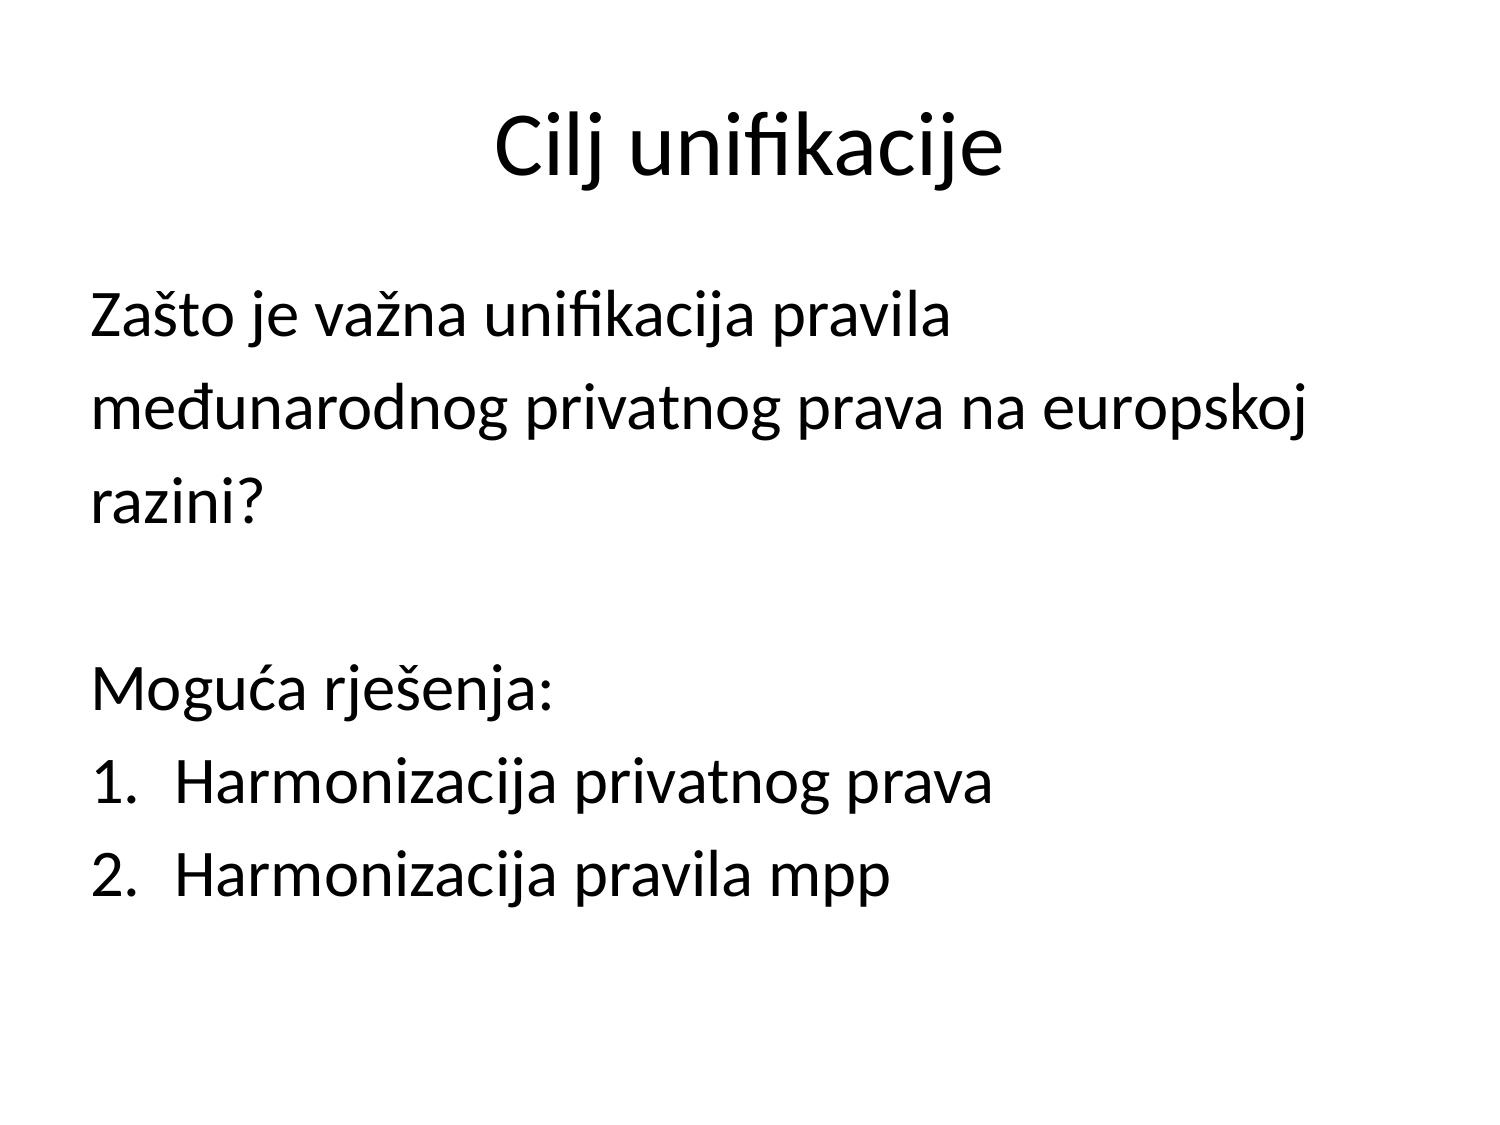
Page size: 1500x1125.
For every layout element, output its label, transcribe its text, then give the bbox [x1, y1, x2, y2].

list Zašto je važna unifikacija pravila međunarodnog privatnog prava na europskoj razini? Moguća rješenja: Harmonizacija privatnog prava Harmonizacija pravila mpp [75, 262, 1425, 1005]
title Cilj unifikacije [75, 45, 1425, 233]
